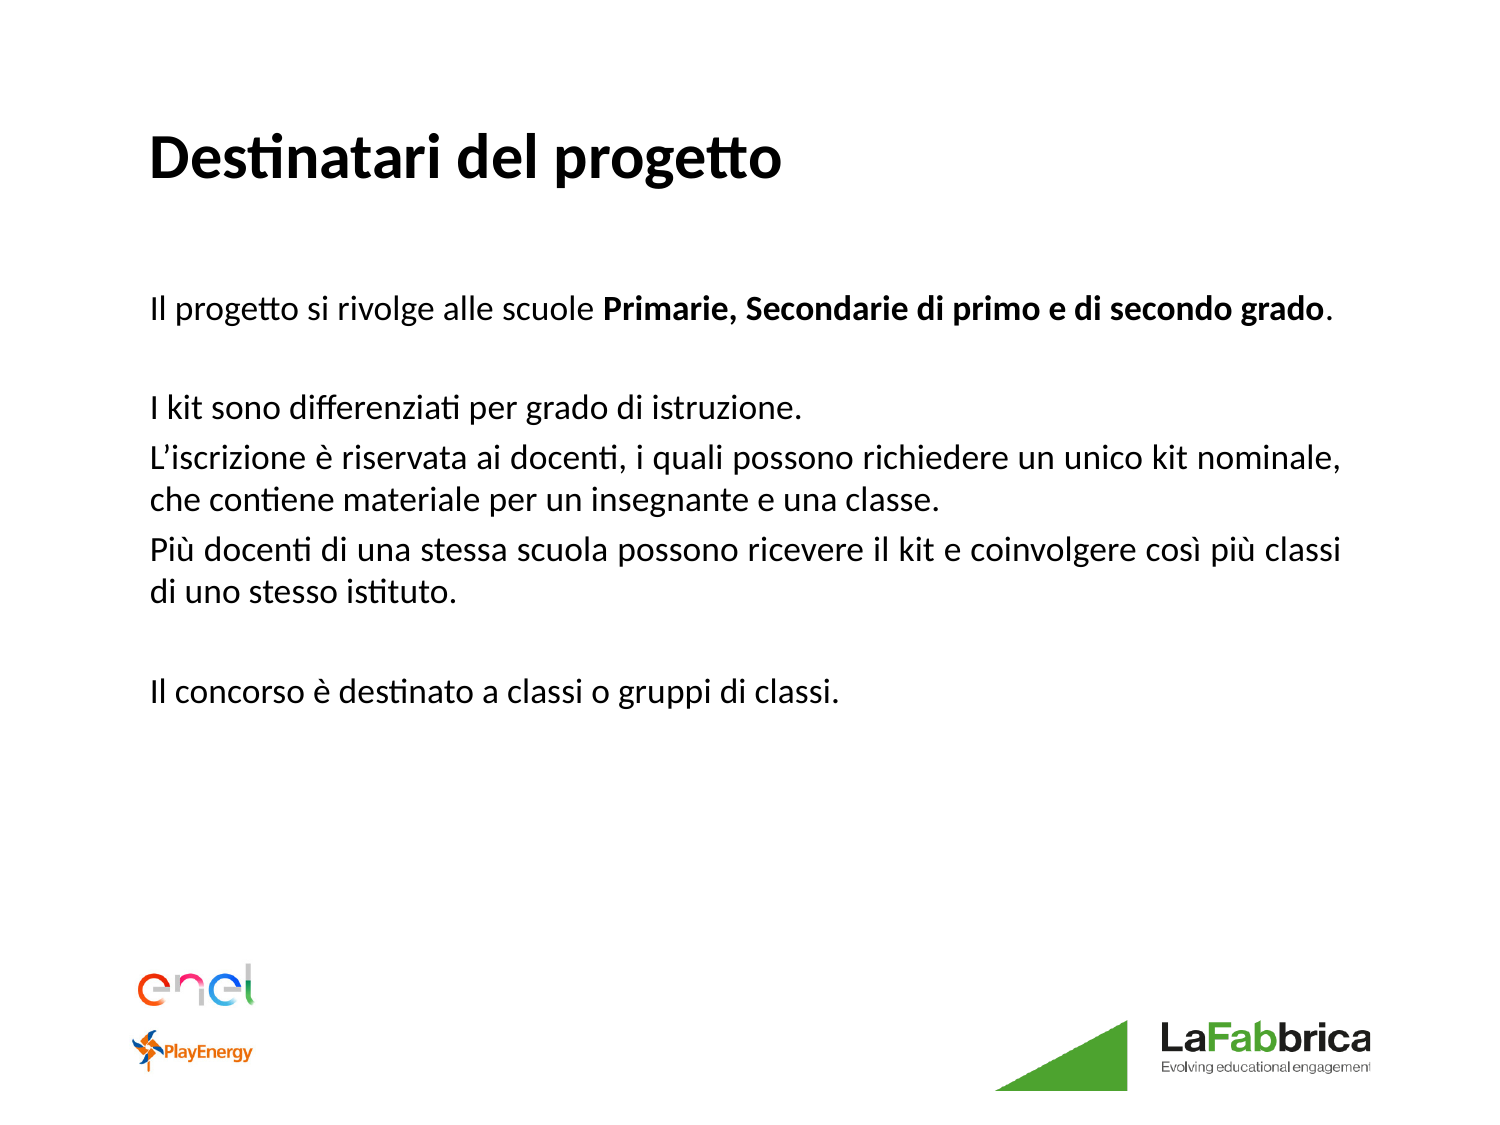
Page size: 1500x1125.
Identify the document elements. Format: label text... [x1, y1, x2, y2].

picture [123, 949, 274, 1092]
picture [980, 1019, 1371, 1092]
list Il progetto si rivolge alle scuole Primarie, Secondarie di primo e di secondo grado. I kit sono differenziati per grado di istruzione. L’iscrizione è riservata ai docenti, i quali possono richiedere un unico kit nominale, che contiene materiale per un insegnante e una classe. Più docenti di una stessa scuola possono ricevere il kit e coinvolgere così più classi di uno stesso istituto. Il concorso è destinato a classi o gruppi di classi. [134, 277, 1359, 856]
title Destinatari del progetto [134, 106, 1207, 200]
